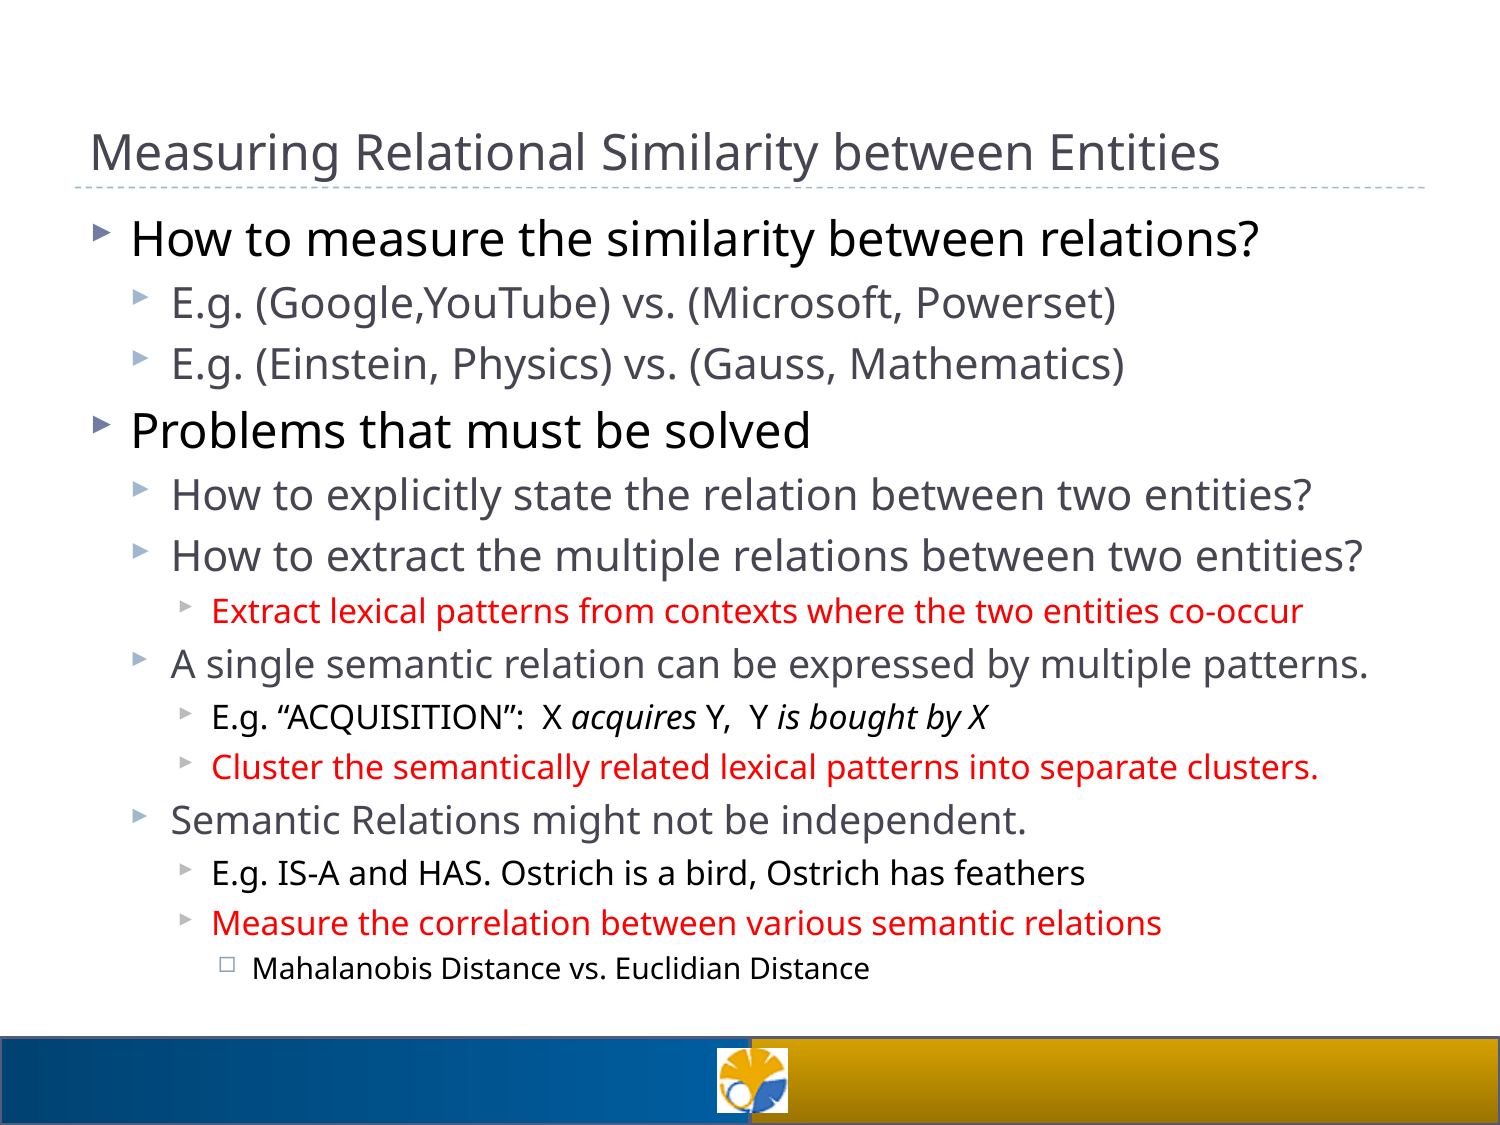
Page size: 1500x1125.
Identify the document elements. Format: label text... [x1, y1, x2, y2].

picture [717, 1048, 788, 1113]
list How to measure the similarity between relations? E.g. (Google,YouTube) vs. (Microsoft, Powerset) E.g. (Einstein, Physics) vs. (Gauss, Mathematics) Problems that must be solved How to explicitly state the relation between two entities? How to extract the multiple relations between two entities? Extract lexical patterns from contexts where the two entities co-occur A single semantic relation can be expressed by multiple patterns. E.g. “ACQUISITION”: X acquires Y, Y is bought by X Cluster the semantically related lexical patterns into separate clusters. Semantic Relations might not be independent. E.g. IS-A and HAS. Ostrich is a bird, Ostrich has feathers Measure the correlation between various semantic relations Mahalanobis Distance vs. Euclidian Distance [75, 200, 1425, 1010]
title Measuring Relational Similarity between Entities [75, 24, 1425, 188]
